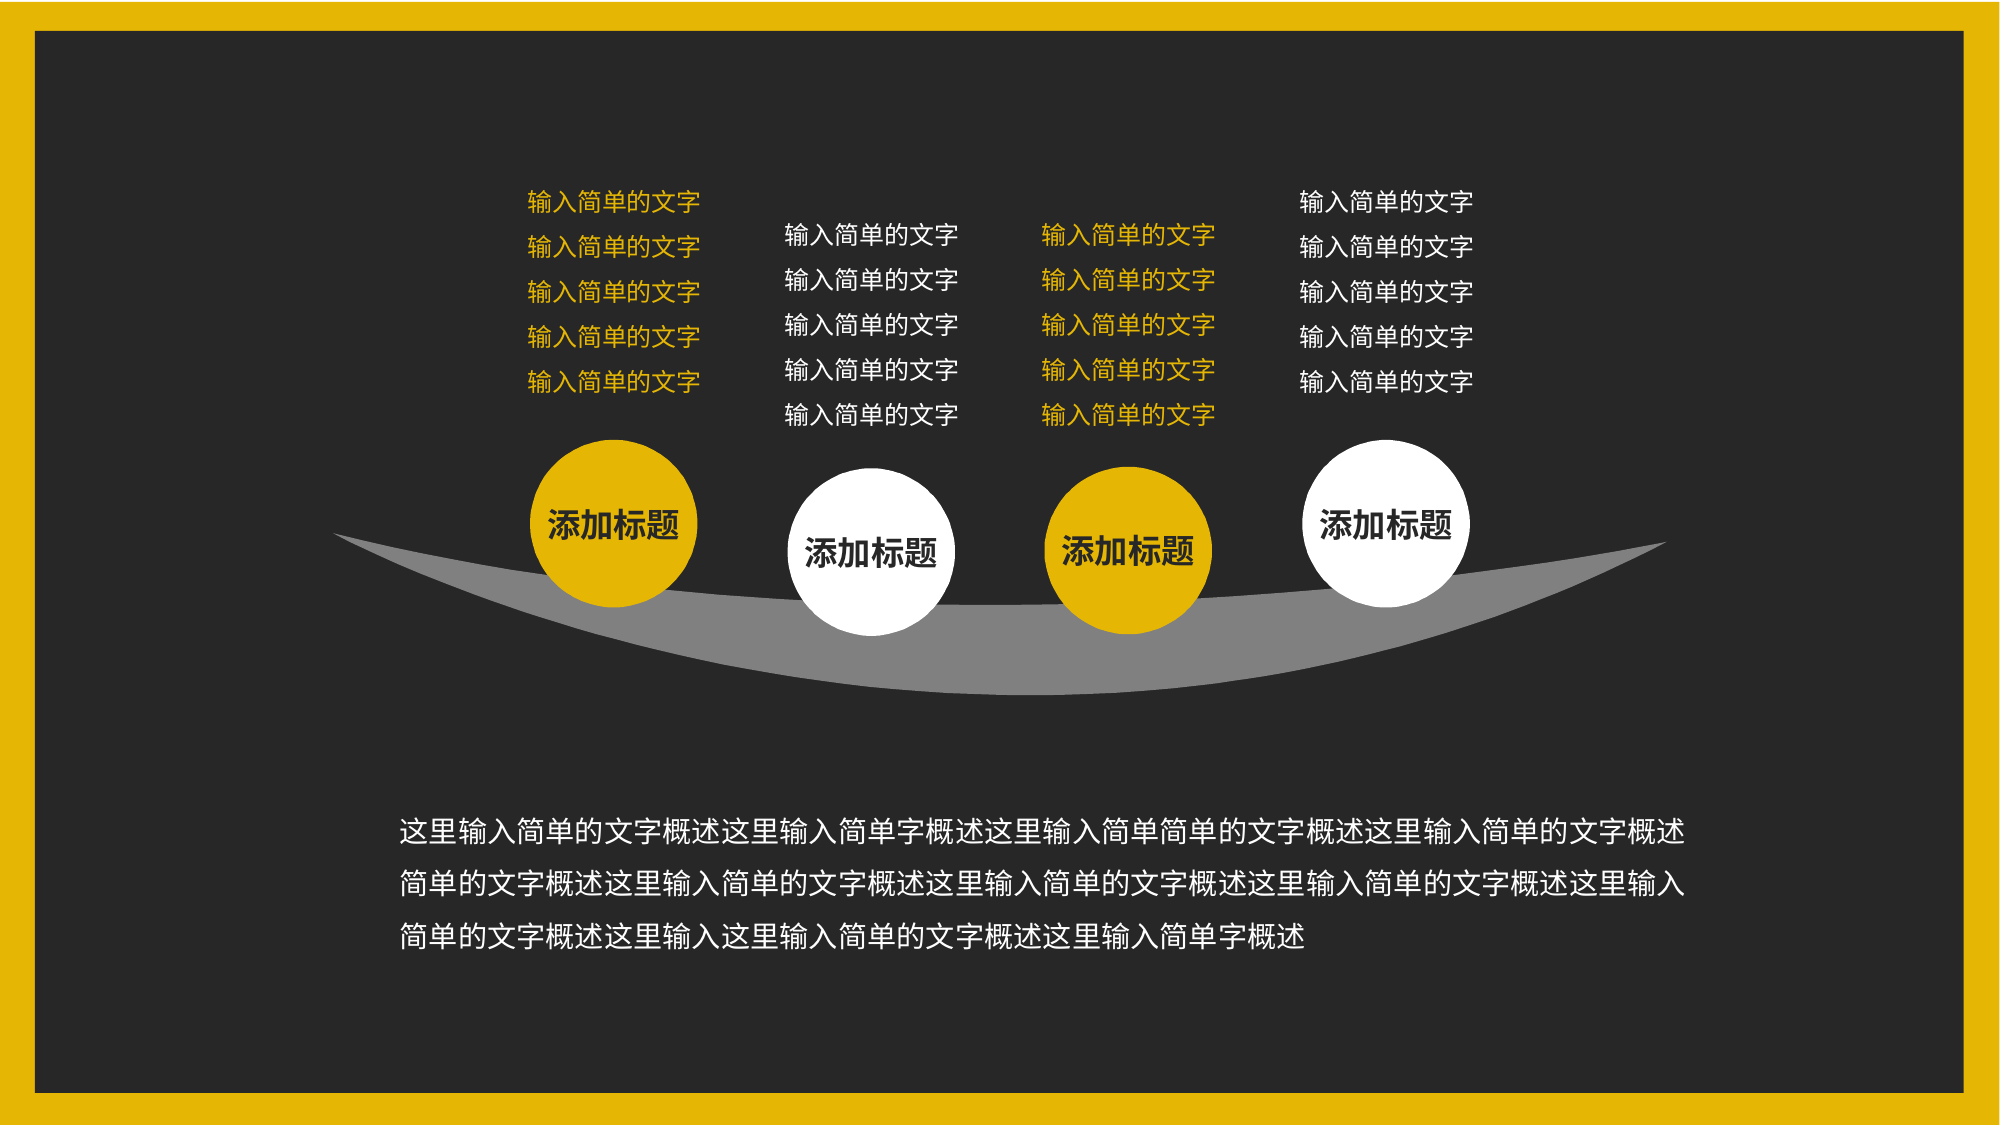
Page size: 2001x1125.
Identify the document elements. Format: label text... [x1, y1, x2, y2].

text_box 添加标题 [1044, 466, 1212, 635]
text_box 添加标题 [1302, 439, 1470, 608]
text_box 输入简单的文字 输入简单的文字 输入简单的文字 输入简单的文字 输入简单的文字 [1025, 197, 1232, 437]
text_box 输入简单的文字 输入简单的文字 输入简单的文字 输入简单的文字 输入简单的文字 [510, 164, 717, 404]
text_box 这里输入简单的文字概述这里输入简单字概述这里输入简单简单的文字概述这里输入简单的文字概述简单的文字概述这里输入简单的文字概述这里输入简单的文字概述这里输入简单的文字概述这里输入简单的文字概述这里输入这里输入简单的文字概述这里输入简单字概述 [384, 788, 1705, 961]
text_box [333, 533, 1667, 696]
text_box 输入简单的文字 输入简单的文字 输入简单的文字 输入简单的文字 输入简单的文字 [1283, 164, 1489, 404]
text_box 添加标题 [530, 439, 698, 608]
text_box 输入简单的文字 输入简单的文字 输入简单的文字 输入简单的文字 输入简单的文字 [768, 197, 974, 437]
text_box 添加标题 [787, 468, 955, 636]
